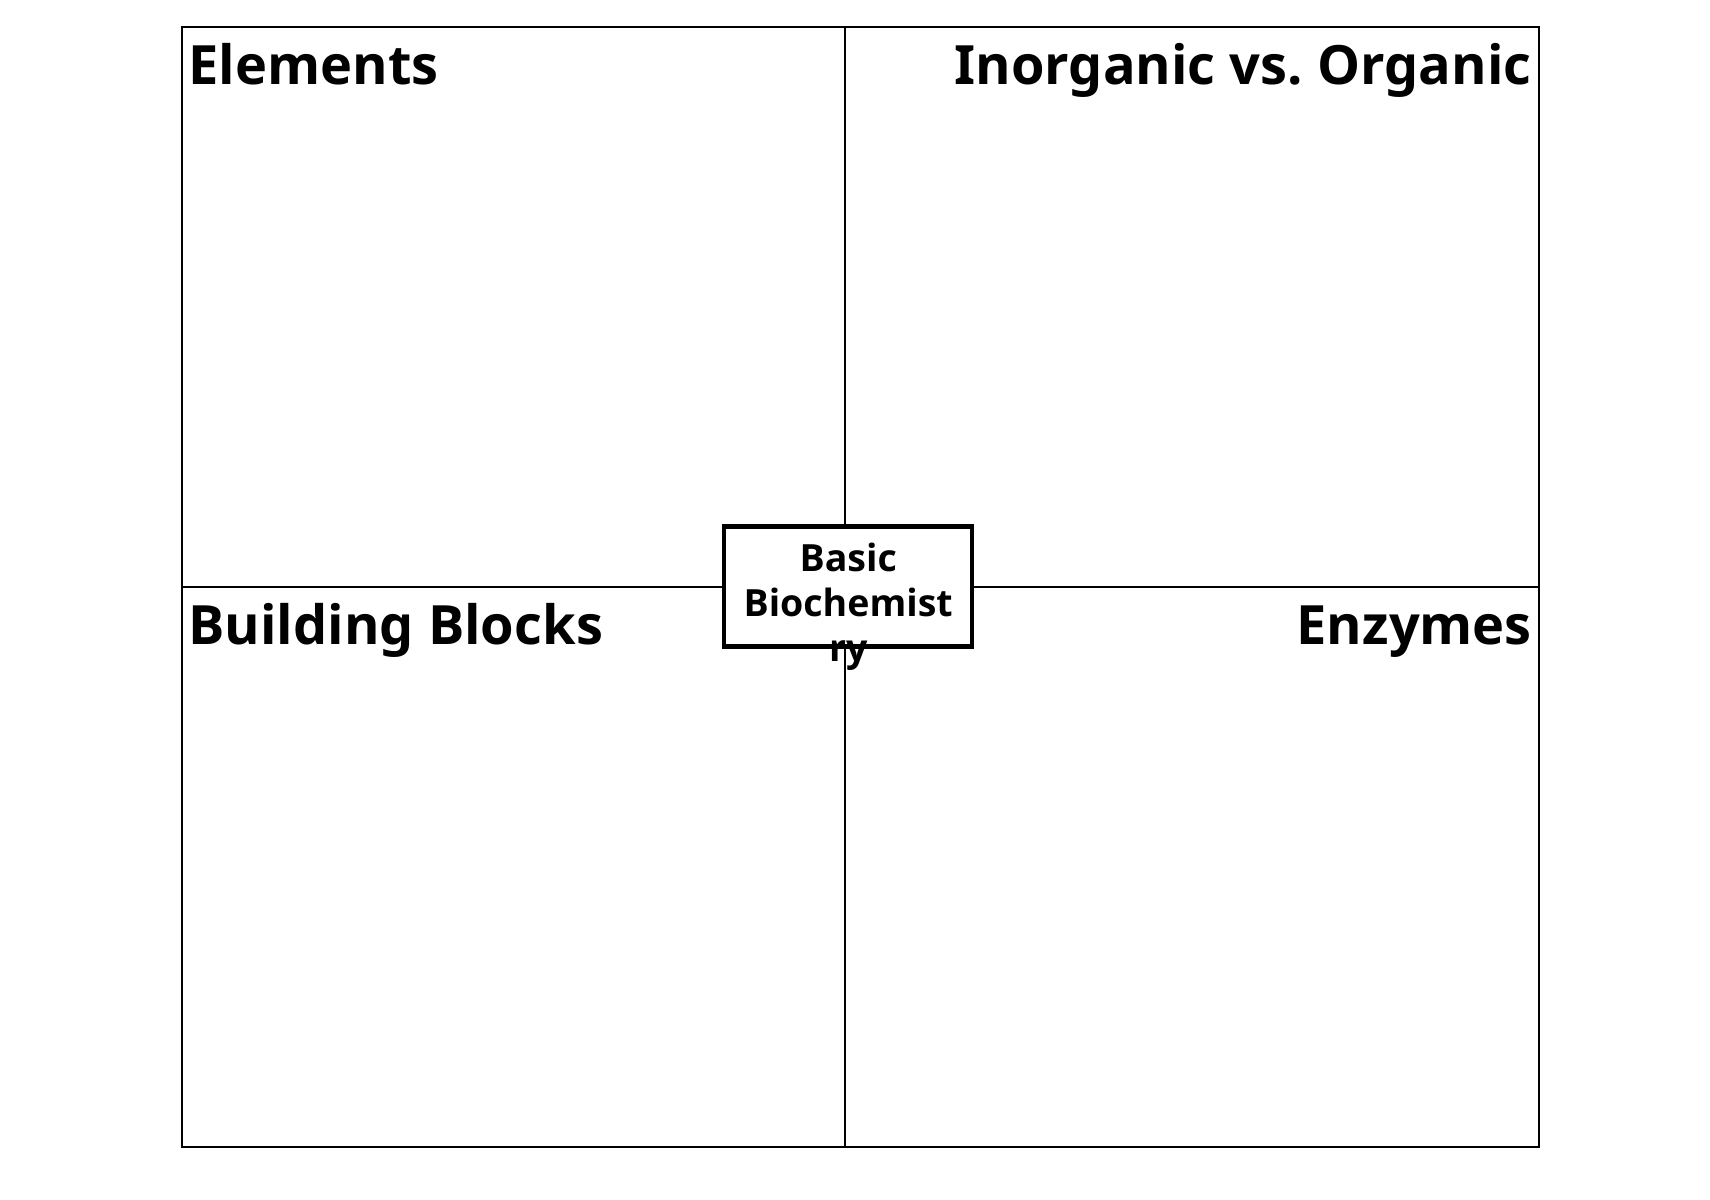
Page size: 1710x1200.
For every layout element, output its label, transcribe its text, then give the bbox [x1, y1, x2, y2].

table_cell Building Blocks [183, 588, 844, 1146]
text_box Basic Biochemistry [724, 526, 973, 647]
table_header Elements [183, 28, 844, 586]
table_cell Enzymes [846, 588, 1538, 1146]
table_header Inorganic vs. Organic [846, 28, 1538, 586]
